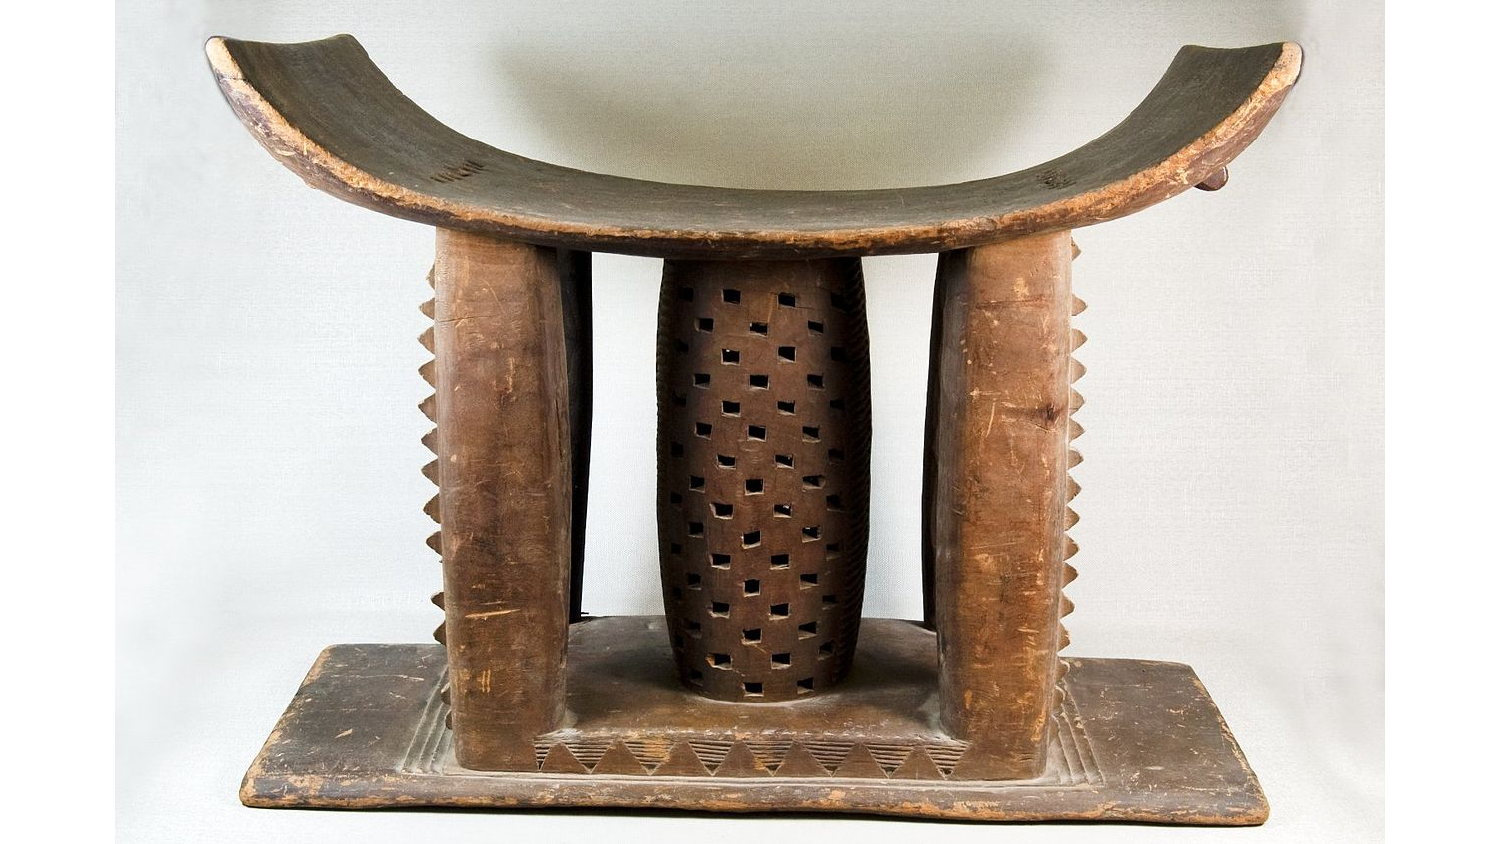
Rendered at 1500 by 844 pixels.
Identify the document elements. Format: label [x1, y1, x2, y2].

picture [115, 0, 1385, 844]
